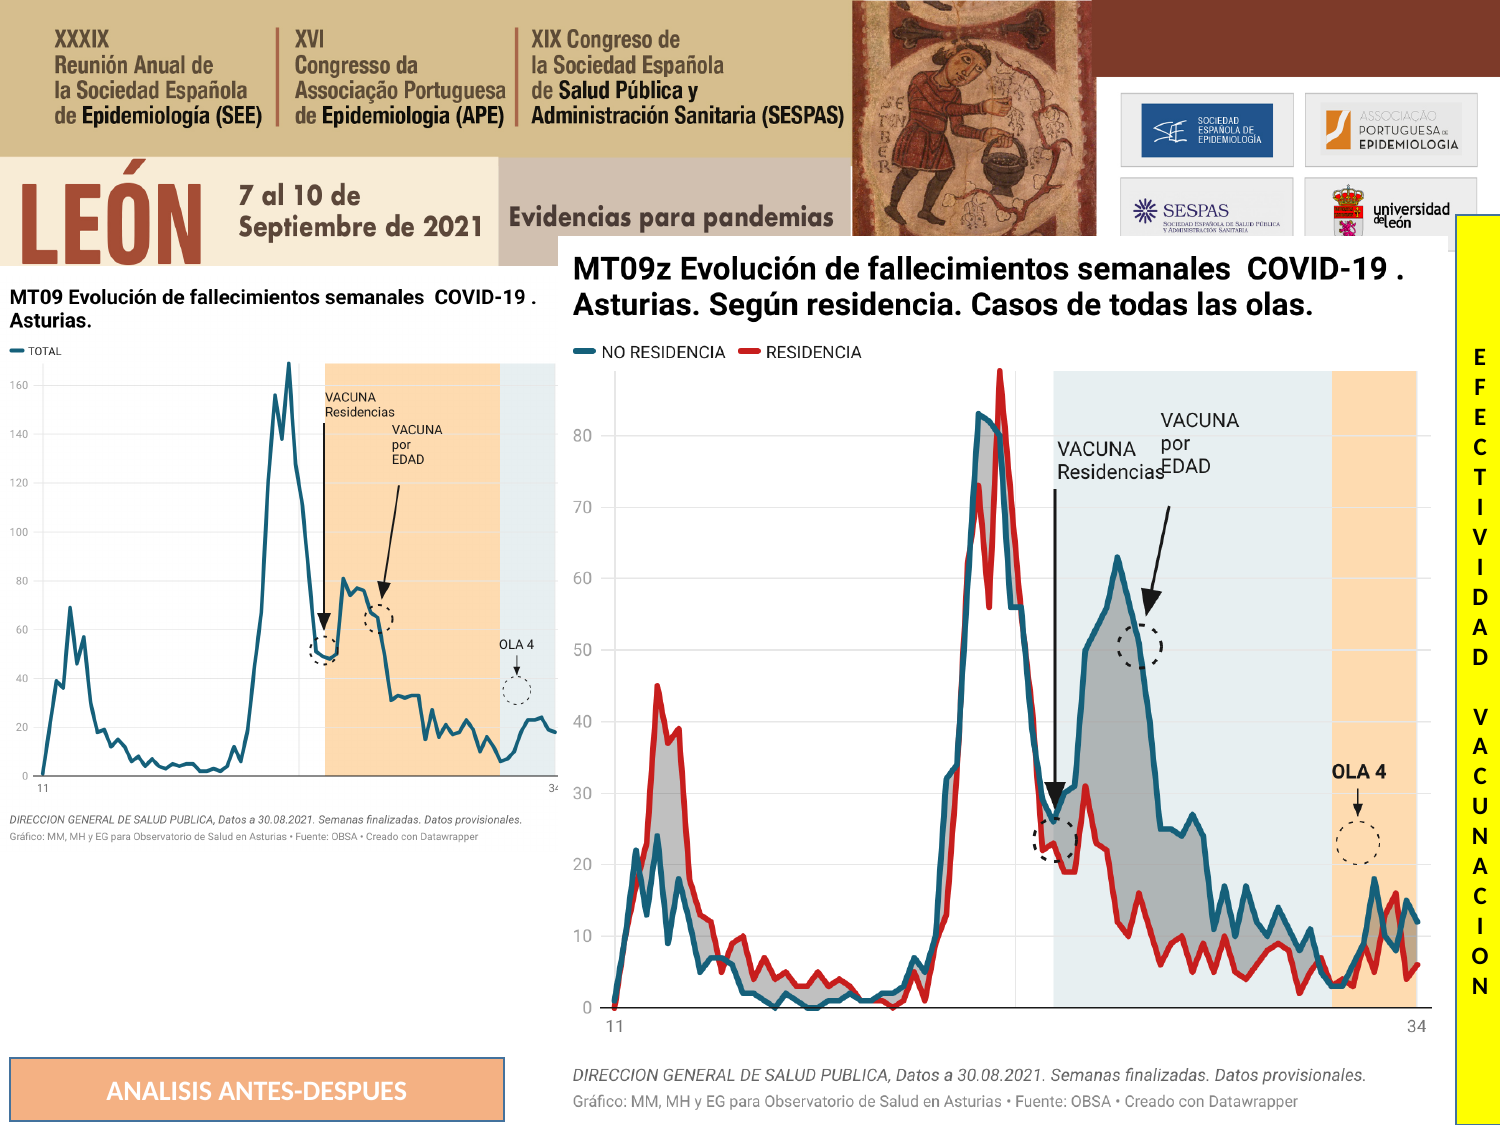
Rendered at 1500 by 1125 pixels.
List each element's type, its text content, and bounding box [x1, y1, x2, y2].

text_box EFECTIVIDAD VACUNACION [1455, 266, 1500, 1125]
picture [0, 0, 1500, 1125]
text_box ANALISIS ANTES-DESPUES [9, 1057, 505, 1122]
